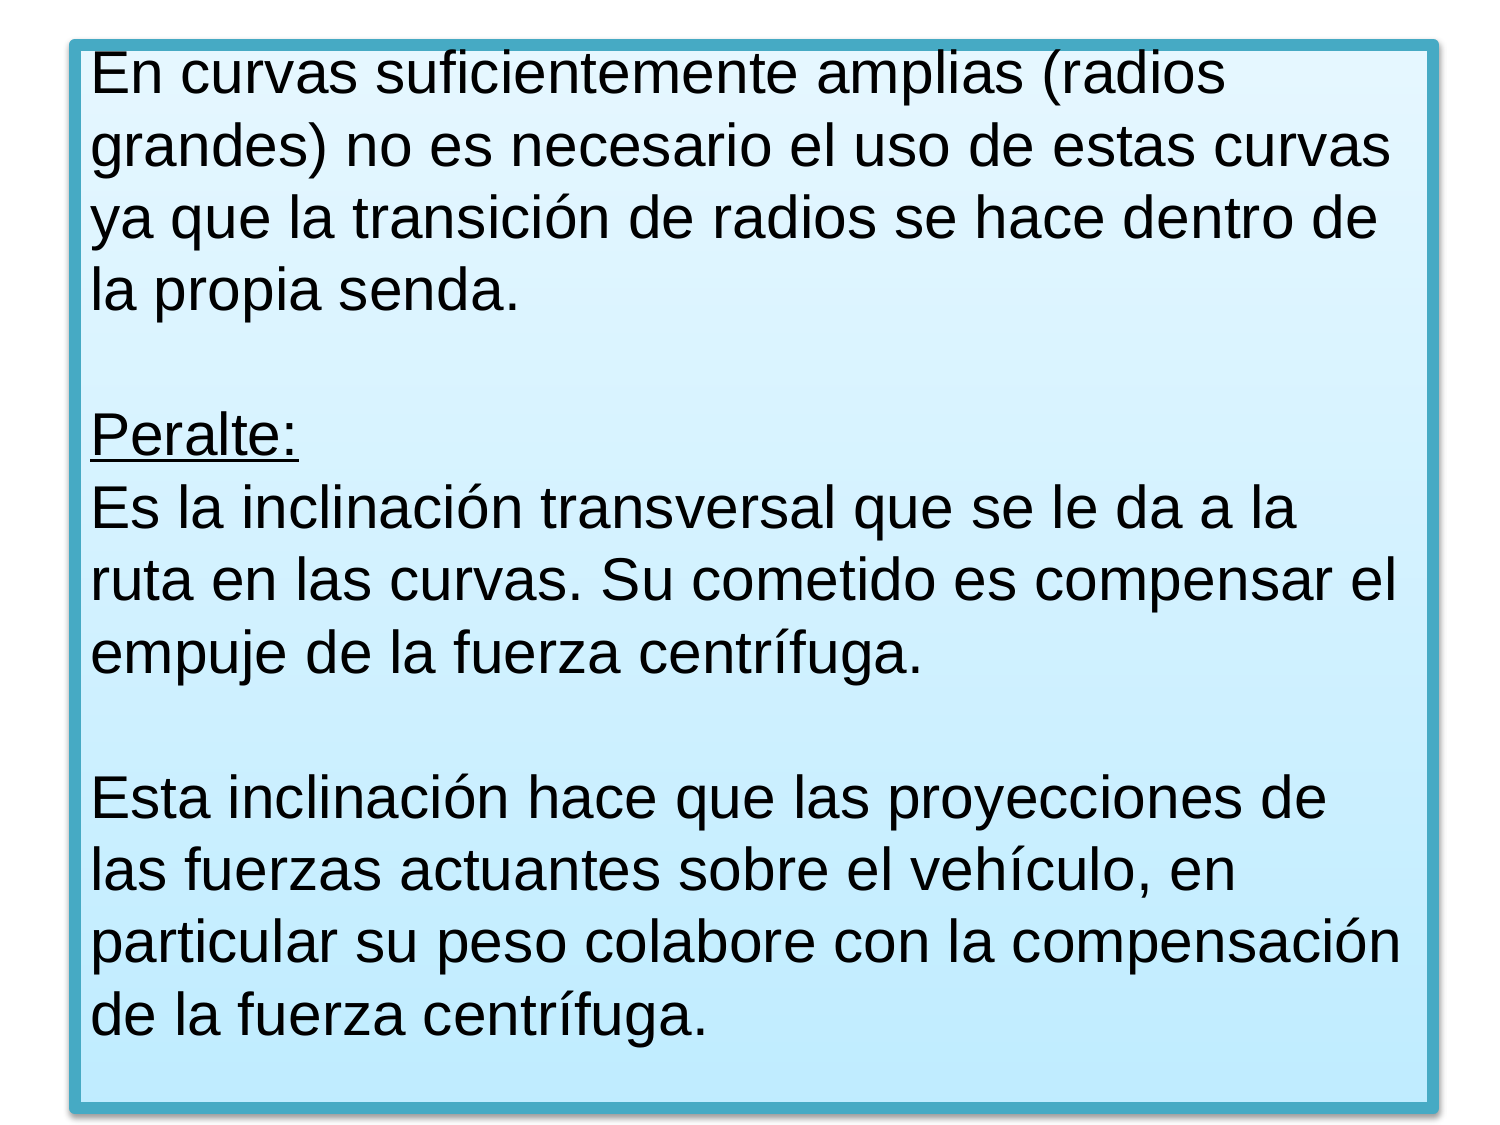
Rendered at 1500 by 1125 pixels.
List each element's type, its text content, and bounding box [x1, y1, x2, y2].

title En curvas suficientemente amplias (radios grandes) no es necesario el uso de estas curvas ya que la transición de radios se hace dentro de la propia senda. Peralte: Es la inclinación transversal que se le da a la ruta en las curvas. Su cometido es compensar el empuje de la fuerza centrífuga. Esta inclinación hace que las proyecciones de las fuerzas actuantes sobre el vehículo, en particular su peso colabore con la compensación de la fuerza centrífuga. [74, 44, 1434, 1109]
